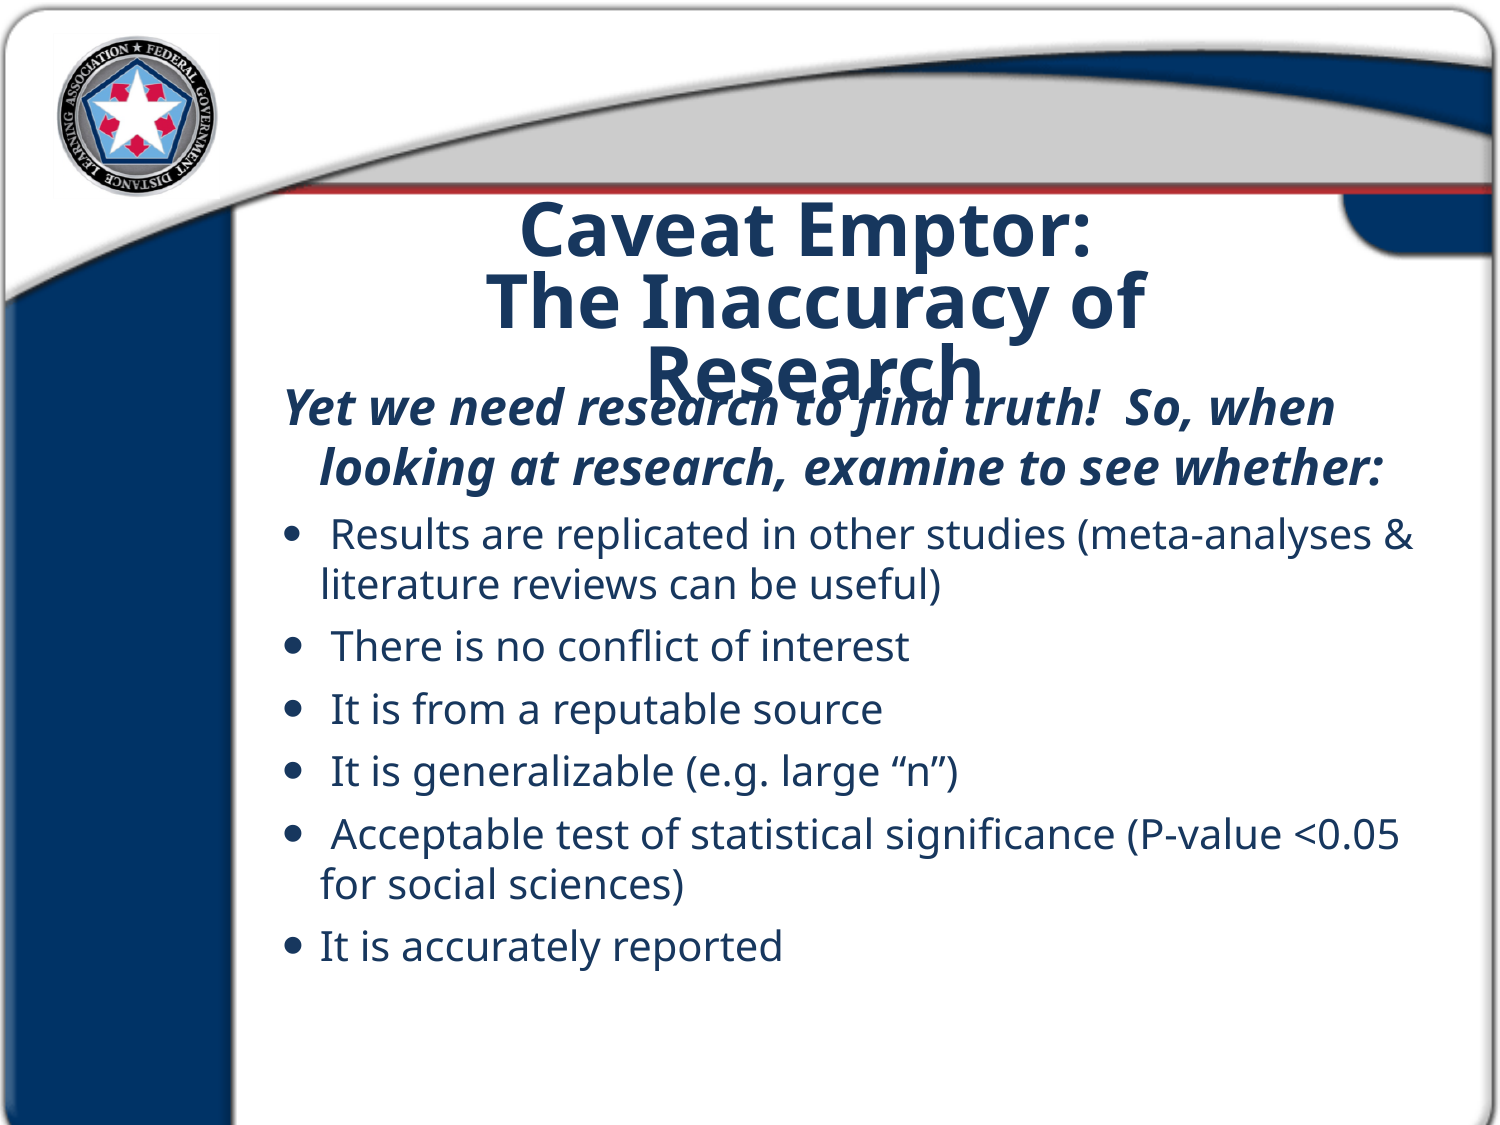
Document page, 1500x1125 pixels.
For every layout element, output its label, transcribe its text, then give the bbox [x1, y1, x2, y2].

list Yet we need research to find truth! So, when looking at research, examine to see whether: Results are replicated in other studies (meta-analyses & literature reviews can be useful) There is no conflict of interest It is from a reputable source It is generalizable (e.g. large “n”) Acceptable test of statistical significance (P-value <0.05 for social sciences) It is accurately reported [267, 367, 1475, 971]
text_box Caveat Emptor: The Inaccuracy of Research [338, 236, 1292, 378]
picture [0, 1, 1500, 1125]
